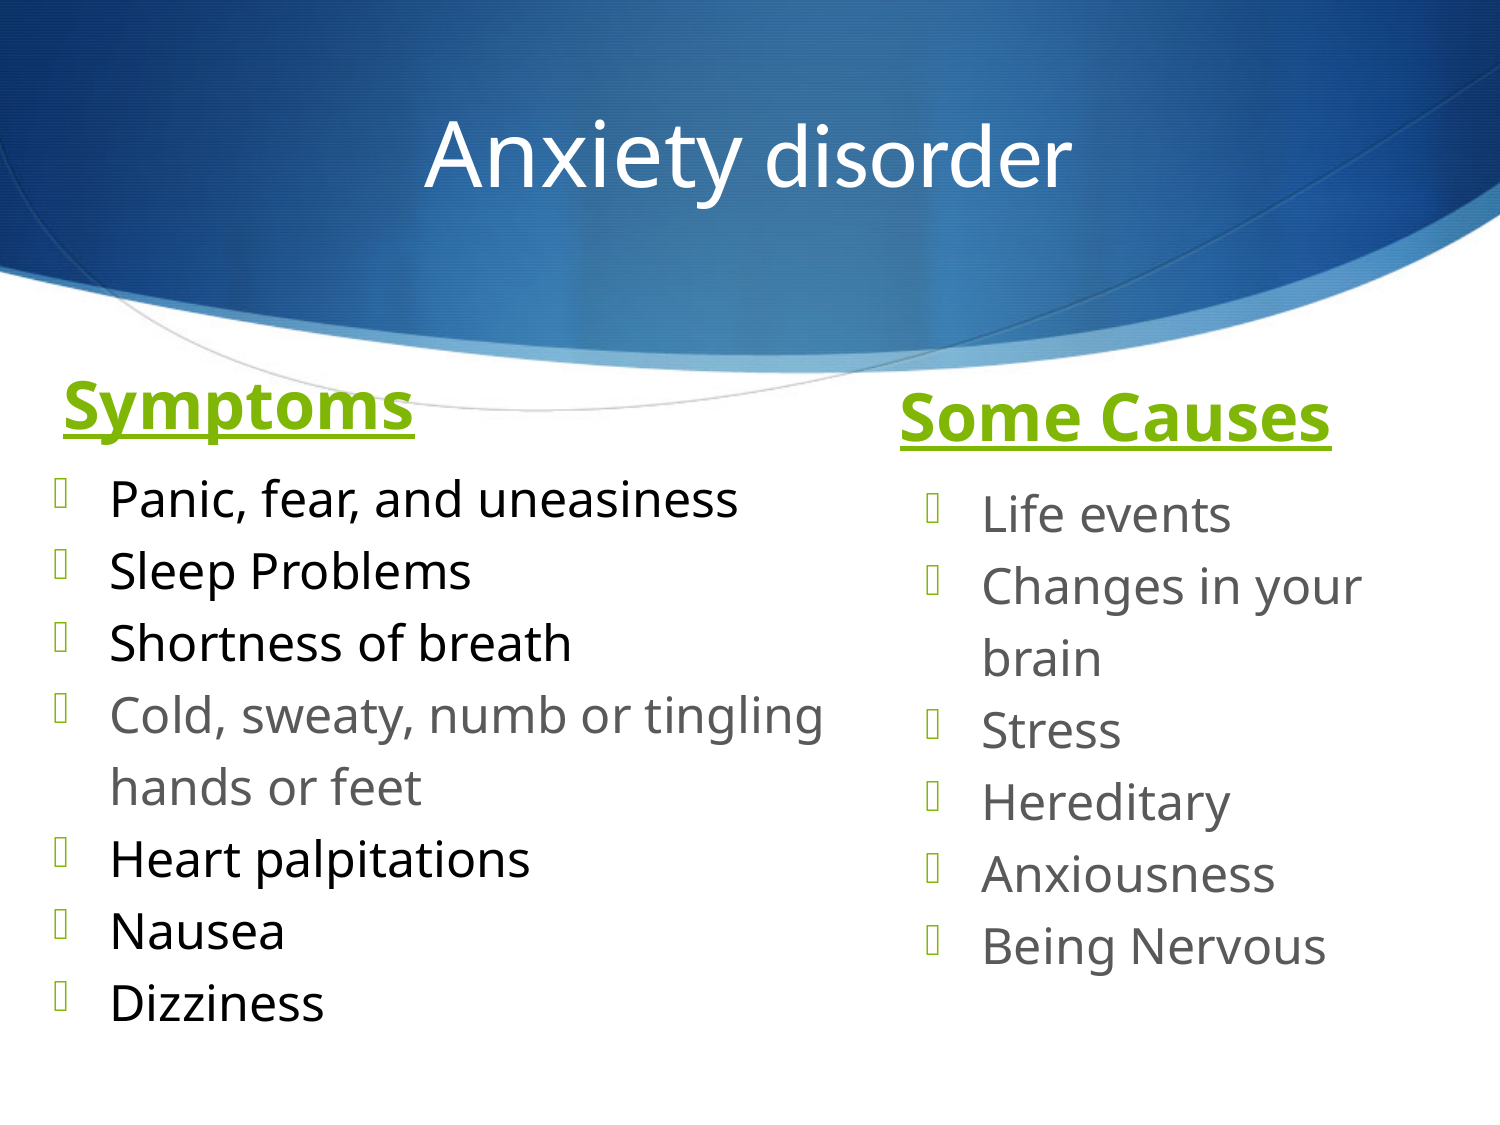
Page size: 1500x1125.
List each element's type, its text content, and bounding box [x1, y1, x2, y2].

list Panic, fear, and uneasiness Sleep Problems Shortness of breath Cold, sweaty, numb or tingling hands or feet Heart palpitations Nausea Dizziness [38, 447, 888, 1048]
title Anxiety disorder [75, 56, 1425, 245]
list Symptoms [0, 325, 479, 451]
list Some Causes [806, 337, 1425, 463]
picture [0, 0, 1500, 1125]
list Life events Changes in your brain Stress Hereditary Anxiousness Being Nervous [910, 463, 1401, 992]
